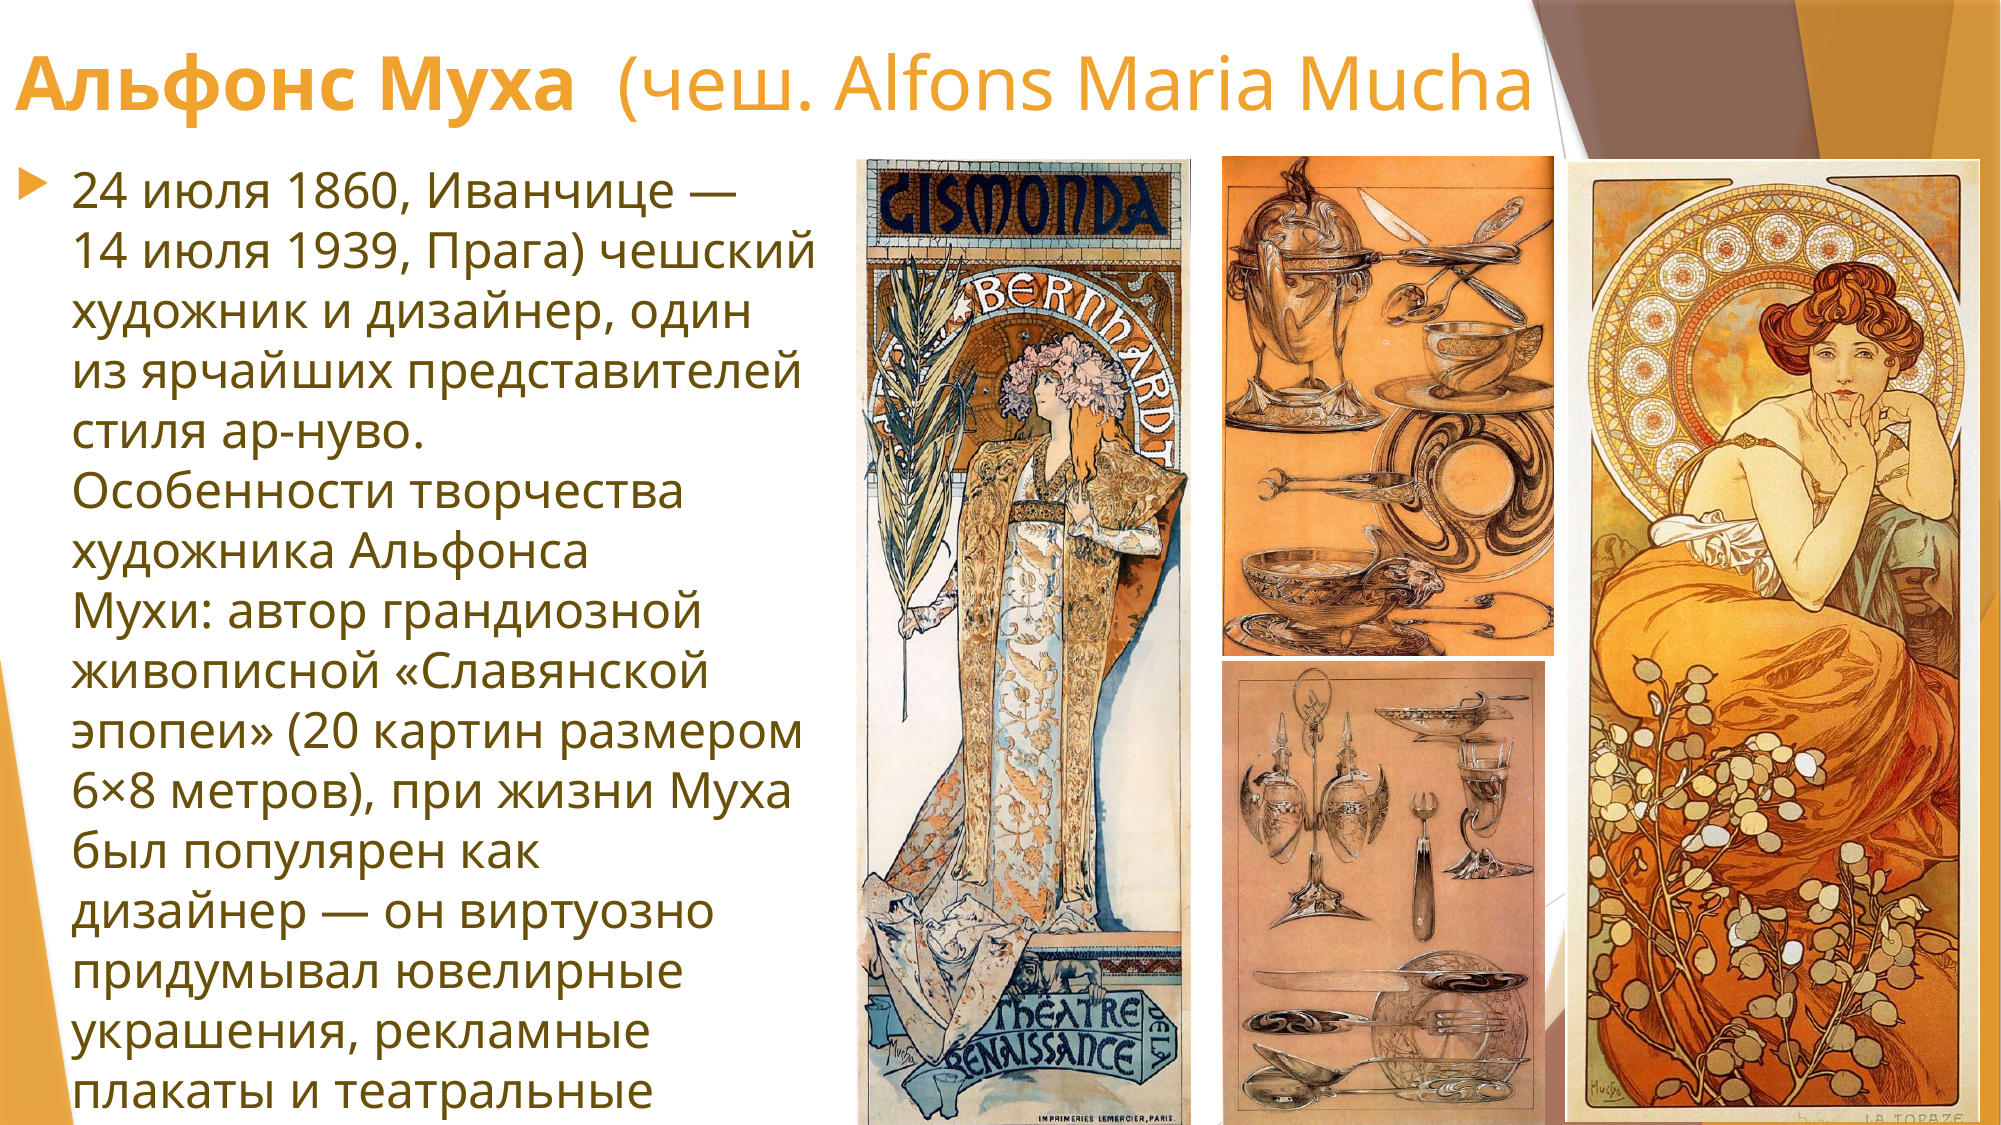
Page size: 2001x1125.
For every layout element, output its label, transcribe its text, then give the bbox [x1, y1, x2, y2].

picture [1565, 158, 1980, 1123]
list 24 июля 1860, Иванчице — 14 июля 1939, Прага) чешский художник и дизайнер, один из ярчайших представителей стиля ар-нуво. Особенности творчества художника Альфонса Мухи: автор грандиозной живописной «Славянской эпопеи» (20 картин размером 6×8 метров), при жизни Муха был популярен как дизайнер — он виртуозно придумывал ювелирные украшения, рекламные плакаты и театральные афиши. [0, 151, 849, 494]
picture [1221, 155, 1554, 657]
picture [855, 158, 1192, 1125]
picture [1221, 661, 1545, 1125]
title Альфонс Муха (чеш. Alfons Maria Mucha [0, 28, 1889, 245]
